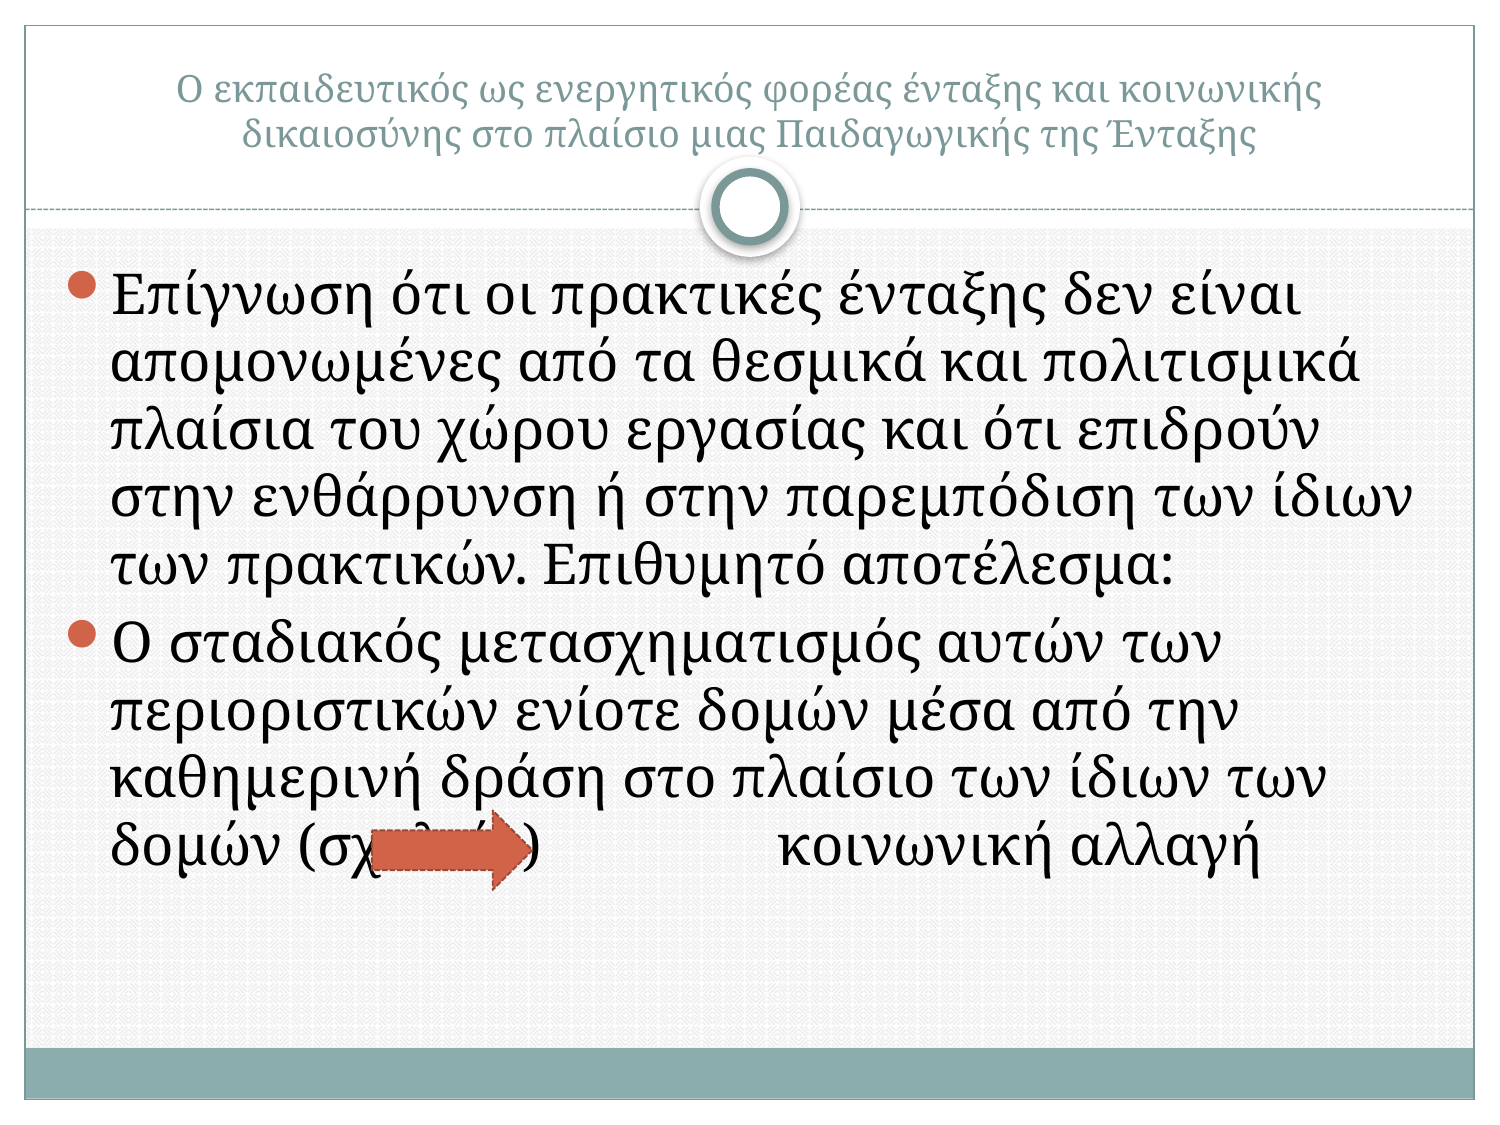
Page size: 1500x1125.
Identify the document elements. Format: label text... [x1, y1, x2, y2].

list Επίγνωση ότι οι πρακτικές ένταξης δεν είναι απομονωμένες από τα θεσμικά και πολιτισμικά πλαίσια του χώρου εργασίας και ότι επιδρούν στην ενθάρρυνση ή στην παρεμπόδιση των ίδιων των πρακτικών. Επιθυμητό αποτέλεσμα: Ο σταδιακός μετασχηματισμός αυτών των περιοριστικών ενίοτε δομών μέσα από την καθημερινή δράση στο πλαίσιο των ίδιων των δομών (σχολείο) κοινωνική αλλαγή [49, 250, 1445, 1001]
title Ο εκπαιδευτικός ως ενεργητικός φορέας ένταξης και κοινωνικής δικαιοσύνης στο πλαίσιο μιας Παιδαγωγικής της Ένταξης [49, 37, 1450, 162]
text_box [370, 809, 534, 891]
